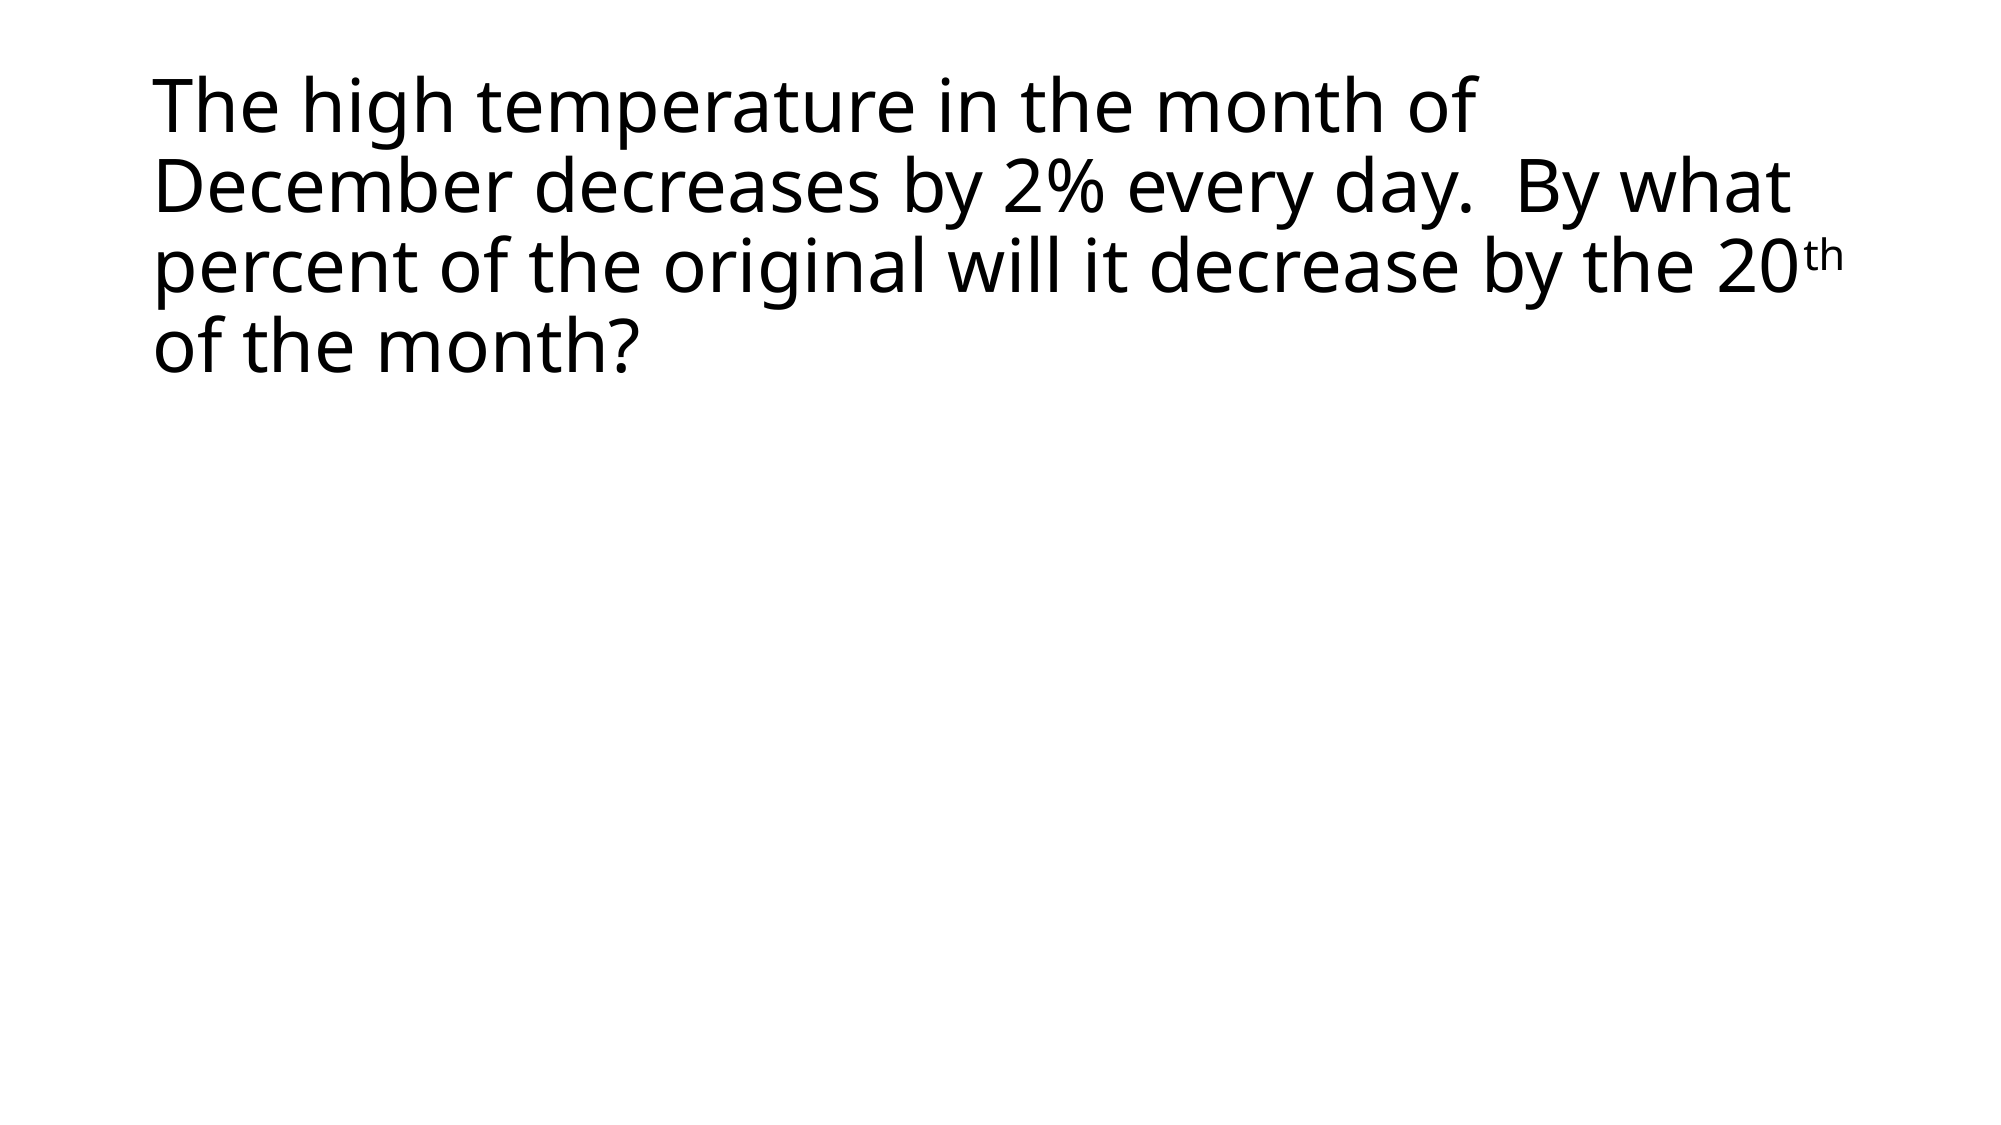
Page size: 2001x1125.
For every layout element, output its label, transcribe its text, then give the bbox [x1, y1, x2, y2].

title The high temperature in the month of December decreases by 2% every day. By what percent of the original will it decrease by the 20th of the month? [137, 59, 1863, 398]
